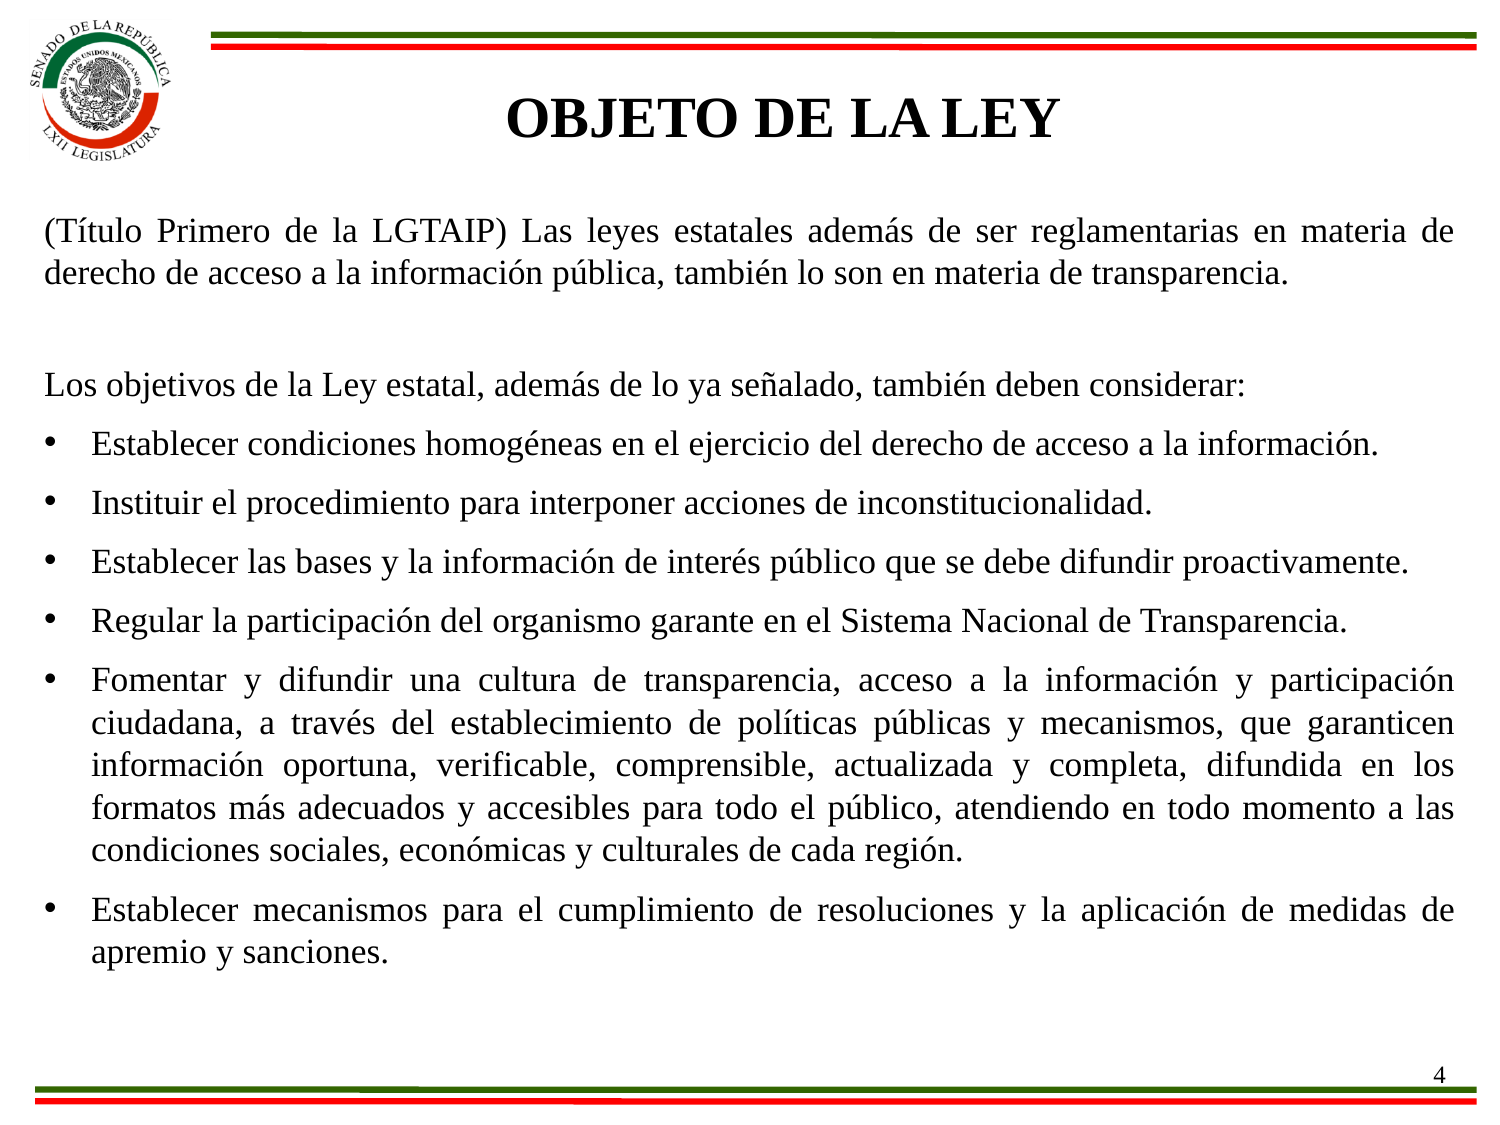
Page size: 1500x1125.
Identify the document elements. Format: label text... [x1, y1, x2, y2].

picture [29, 19, 172, 161]
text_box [34, 34, 1477, 1102]
text_box 4 [1418, 1108, 1479, 1112]
